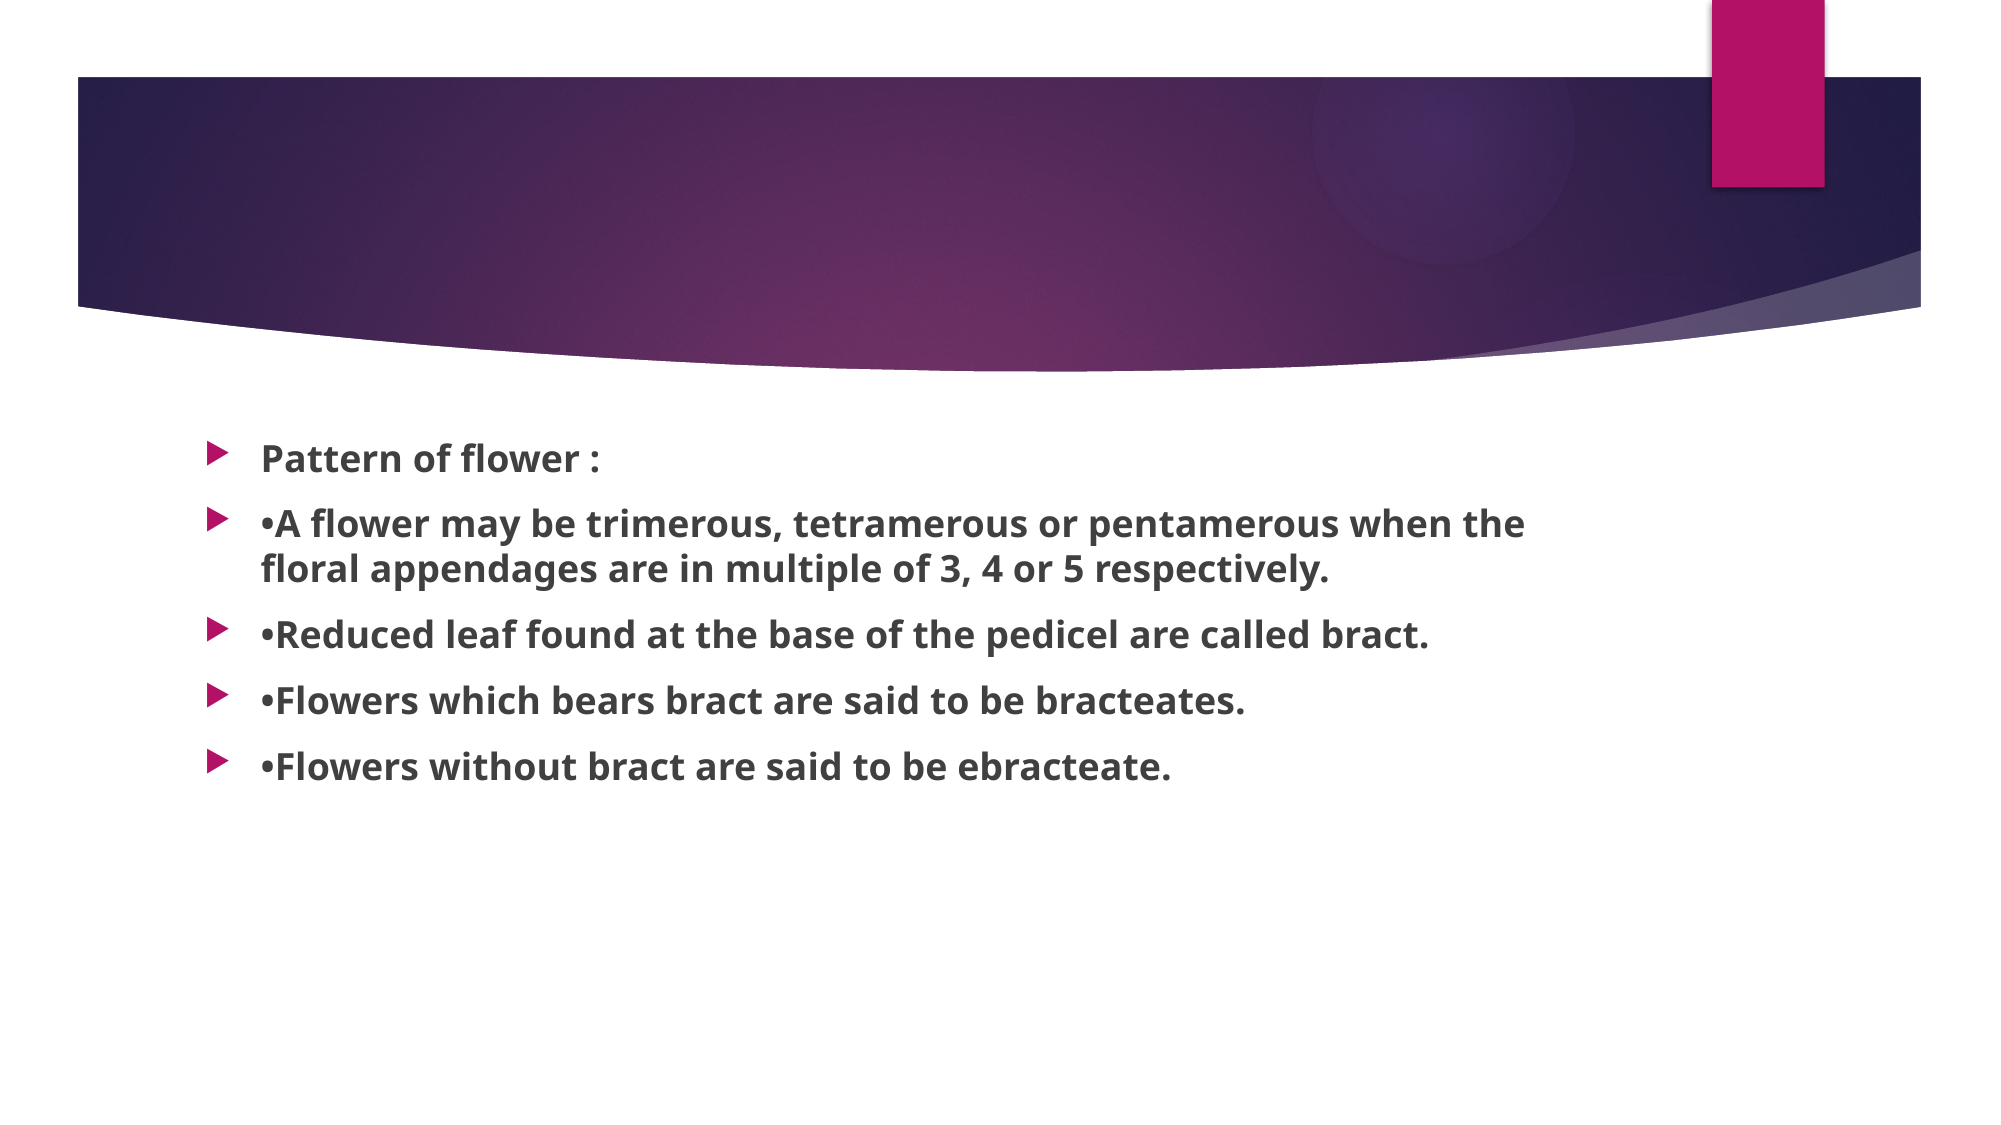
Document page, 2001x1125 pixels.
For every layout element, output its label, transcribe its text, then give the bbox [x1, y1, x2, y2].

list Pattern of flower : •A flower may be trimerous, tetramerous or pentamerous when the floral appendages are in multiple of 3, 4 or 5 respectively. •Reduced leaf found at the base of the pedicel are called bract. •Flowers which bears bract are said to be bracteates. •Flowers without bract are said to be ebracteate. [189, 427, 1638, 988]
